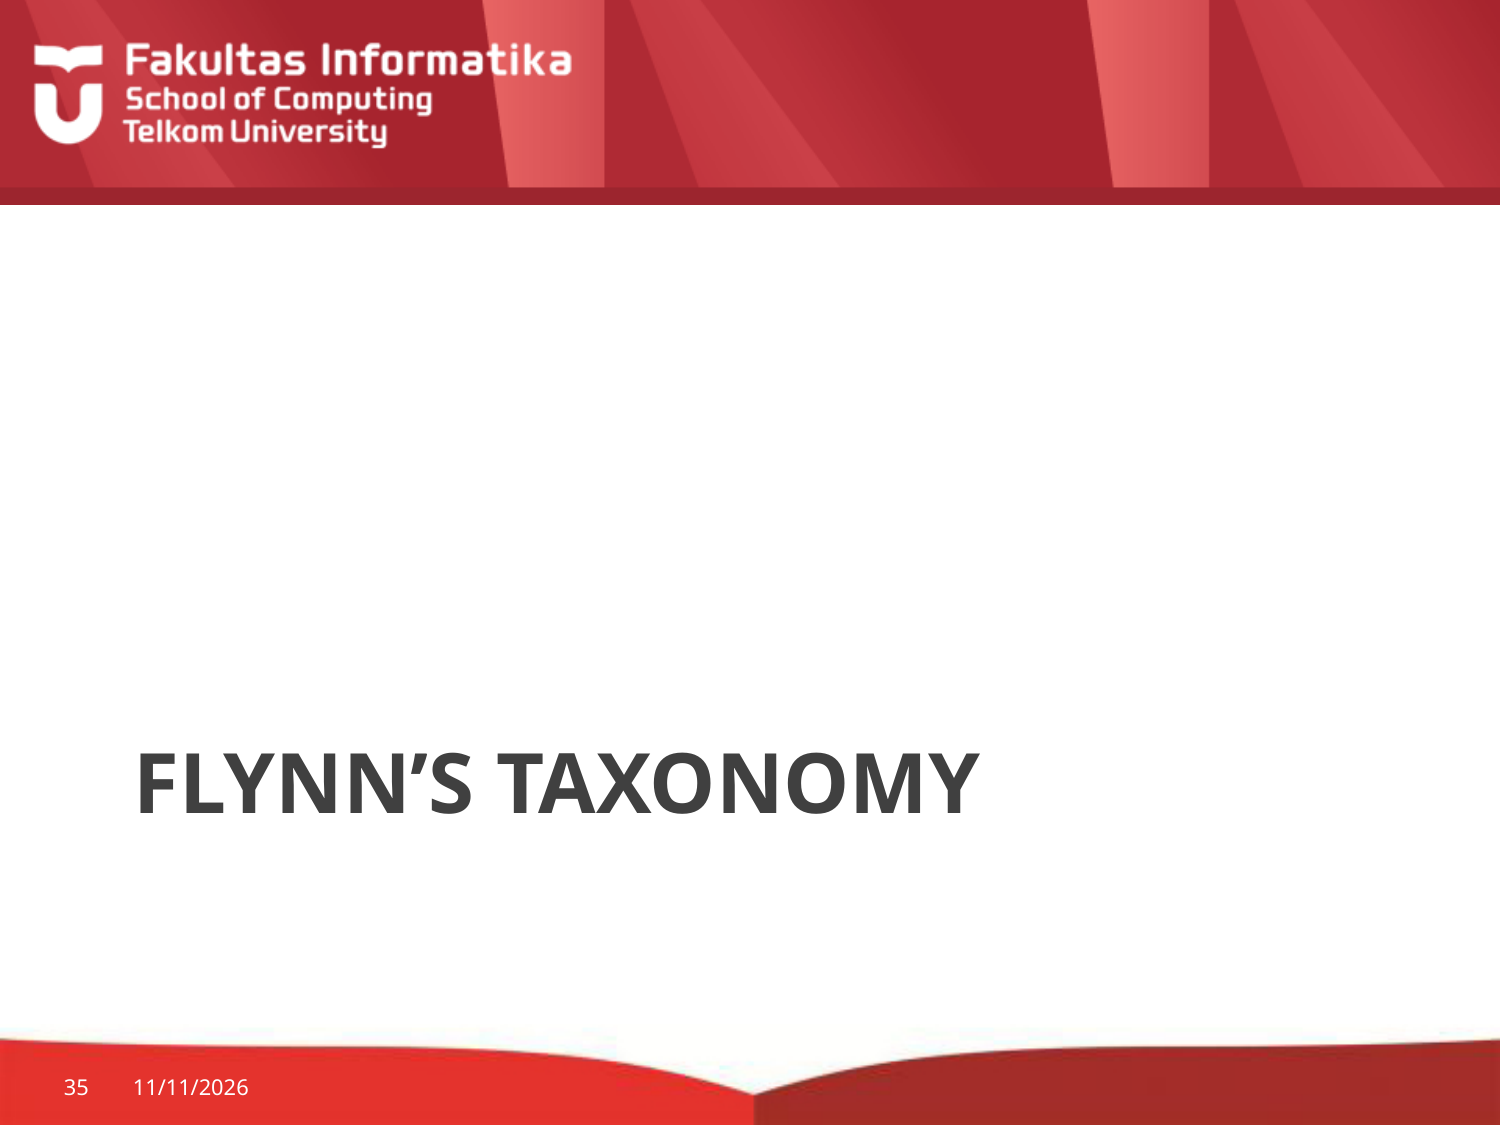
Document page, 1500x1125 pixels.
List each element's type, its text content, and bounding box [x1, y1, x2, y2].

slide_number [132, 1058, 403, 1119]
picture [0, 0, 1500, 205]
title Flynn’s taxonomy [118, 722, 1394, 947]
slide_number 35 [63, 1058, 123, 1119]
picture [0, 1024, 1500, 1125]
footer [512, 1042, 988, 1103]
